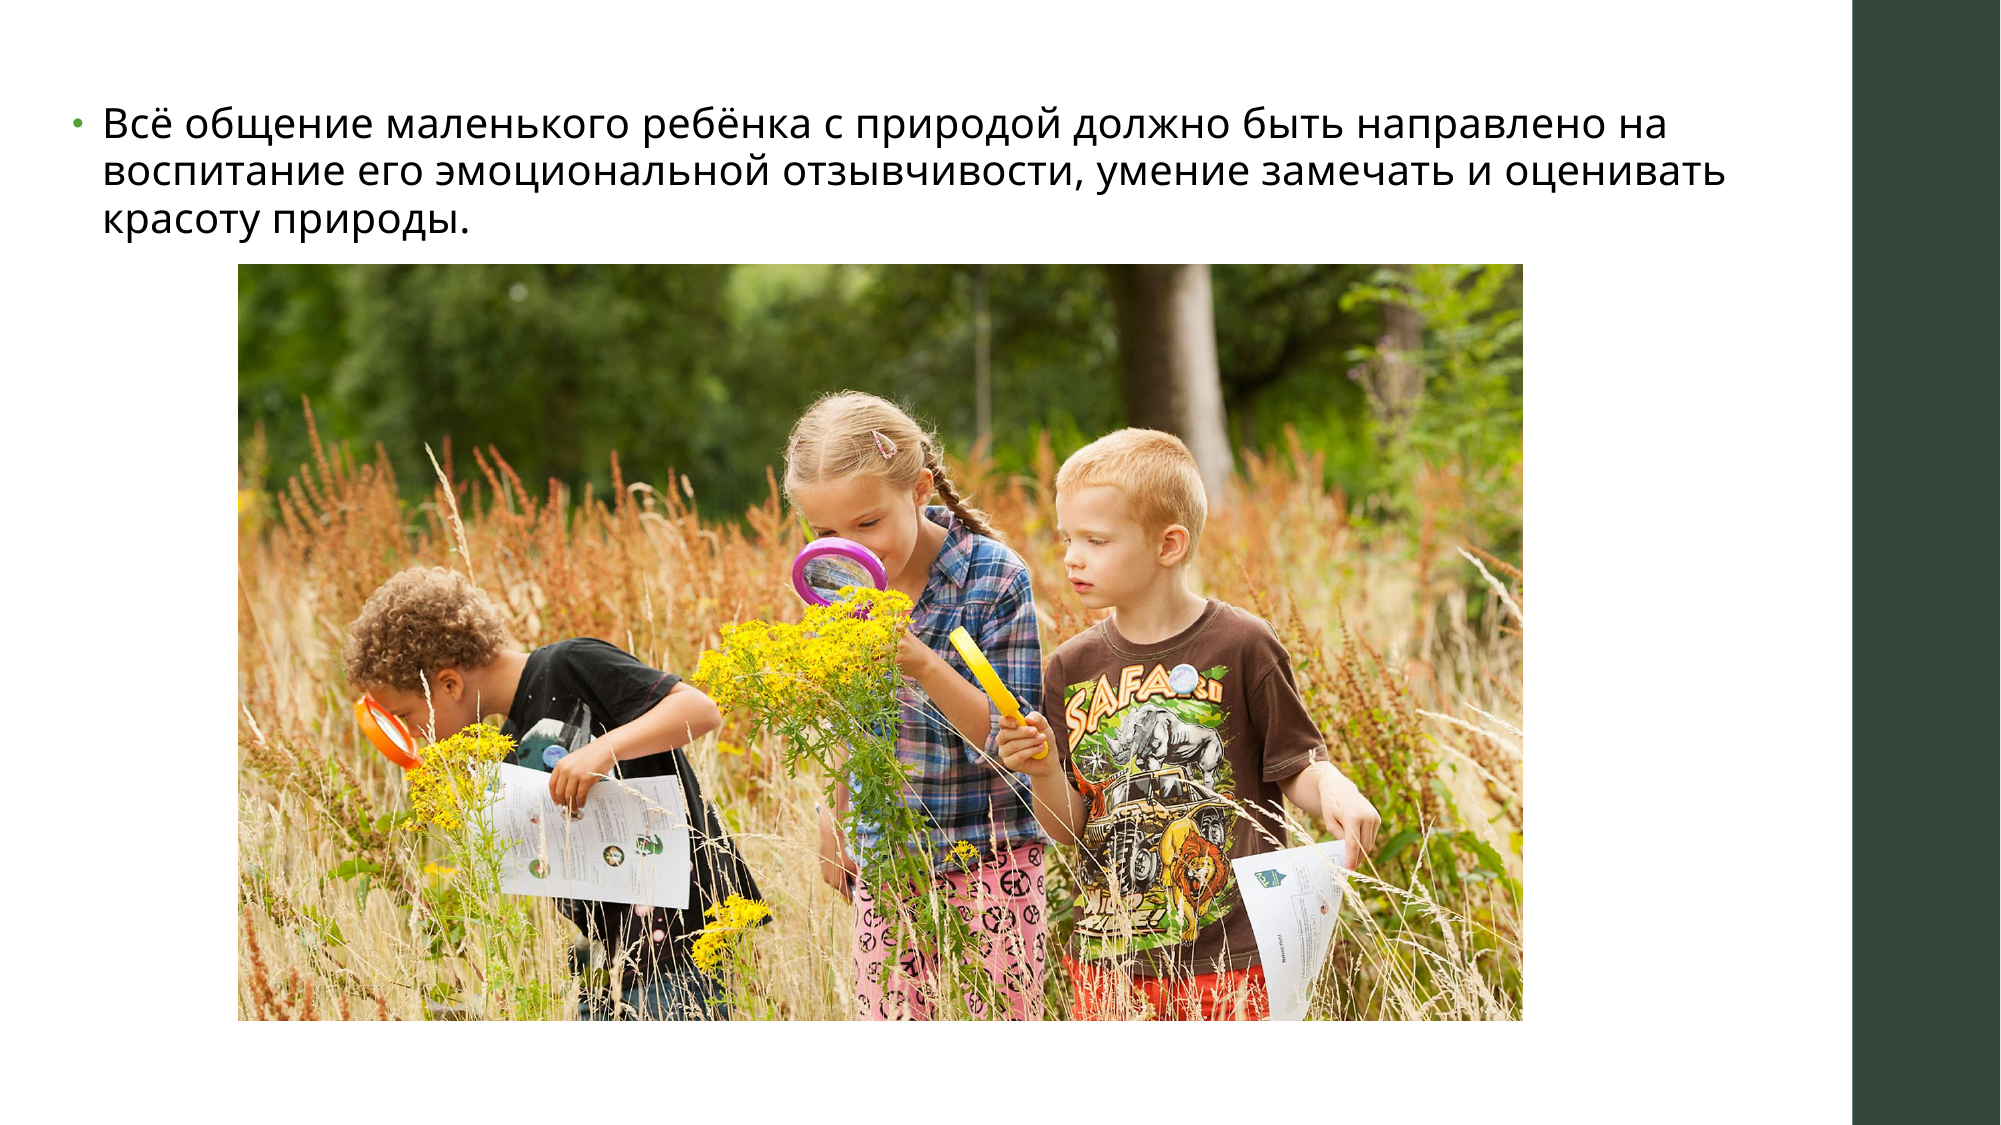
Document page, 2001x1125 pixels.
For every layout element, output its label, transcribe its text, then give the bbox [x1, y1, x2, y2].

picture [237, 264, 1524, 1021]
list Всё общение маленького ребёнка с природой должно быть направлено на воспитание его эмоциональной отзывчивости, умение замечать и оценивать красоту природы. [56, 92, 1852, 807]
